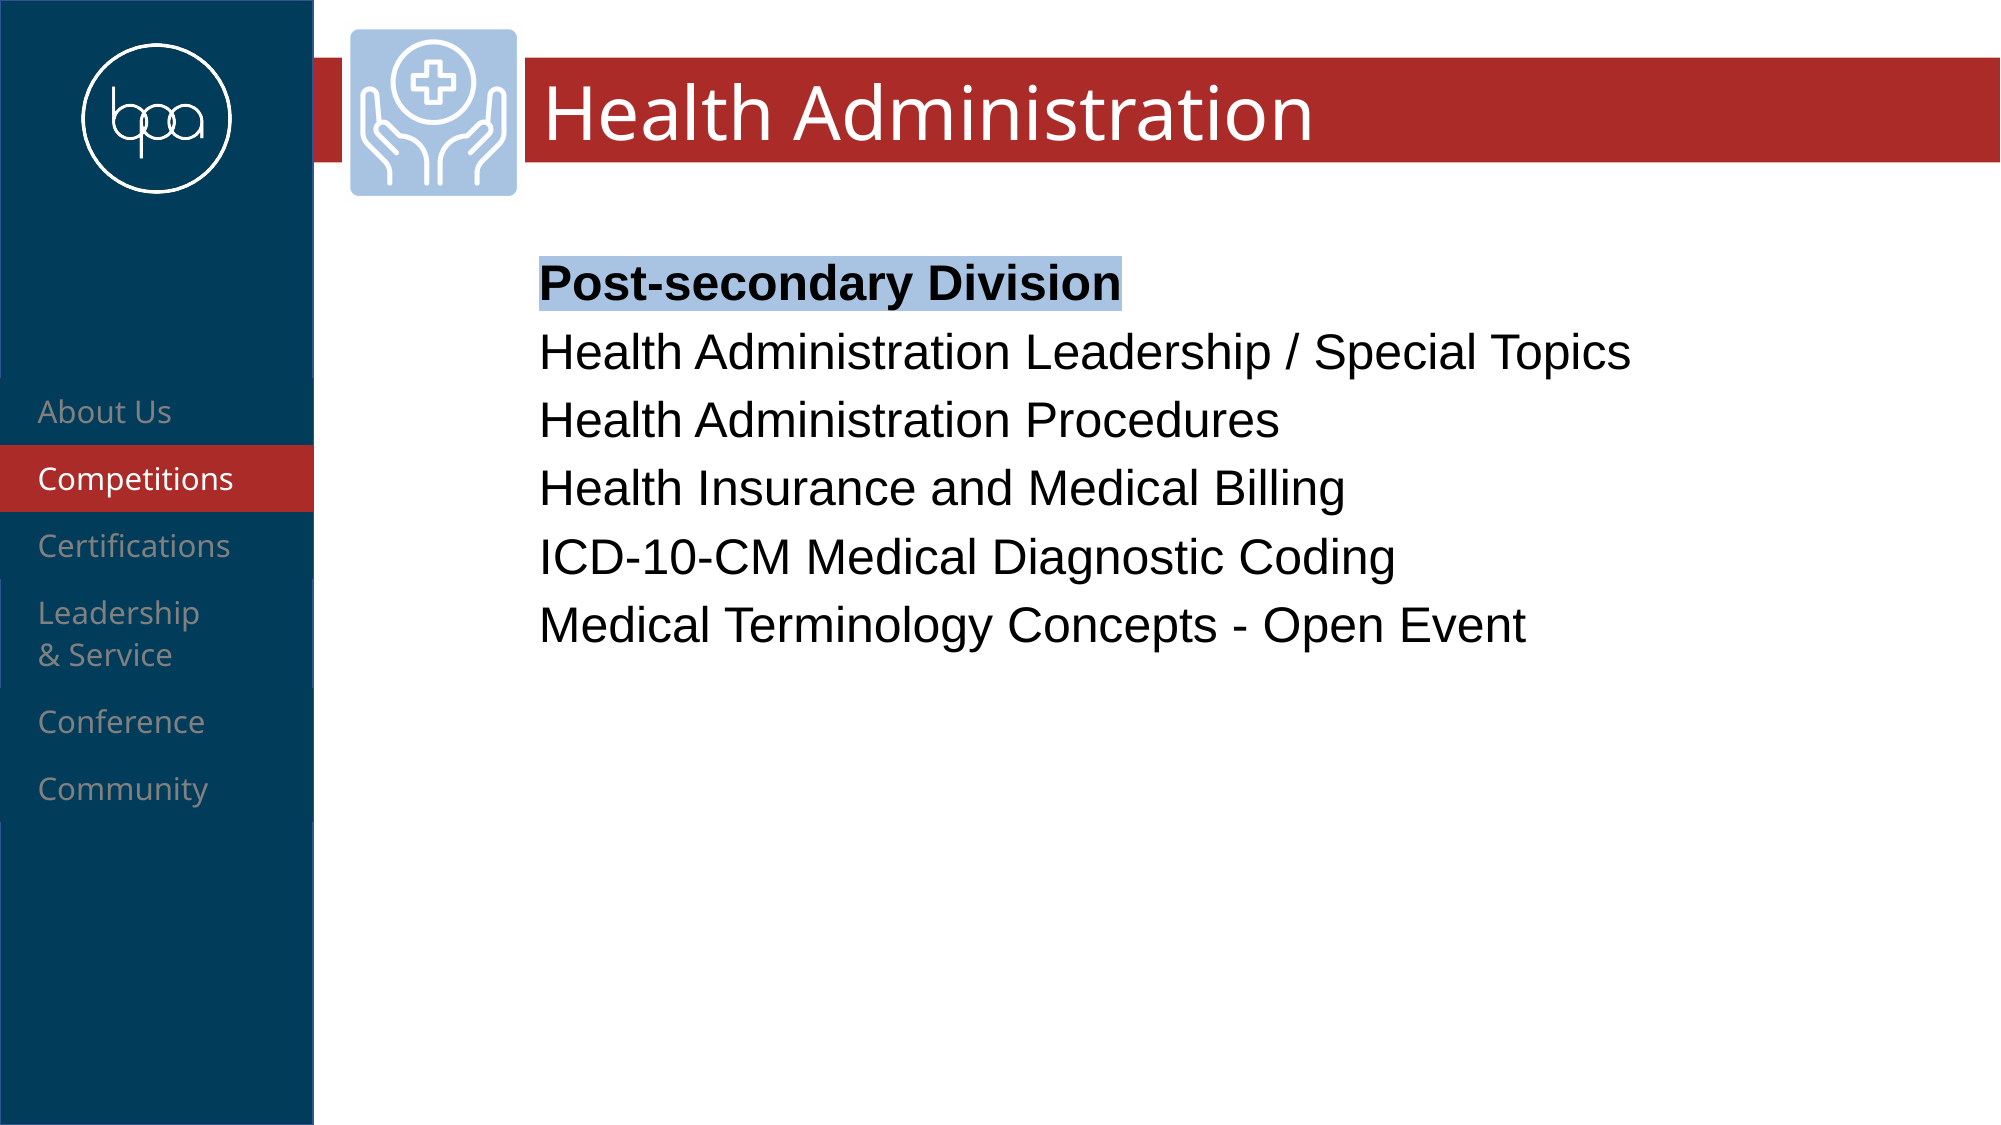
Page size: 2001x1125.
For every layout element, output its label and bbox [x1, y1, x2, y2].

text_box [0, 0, 314, 1125]
text_box [313, 21, 2000, 665]
